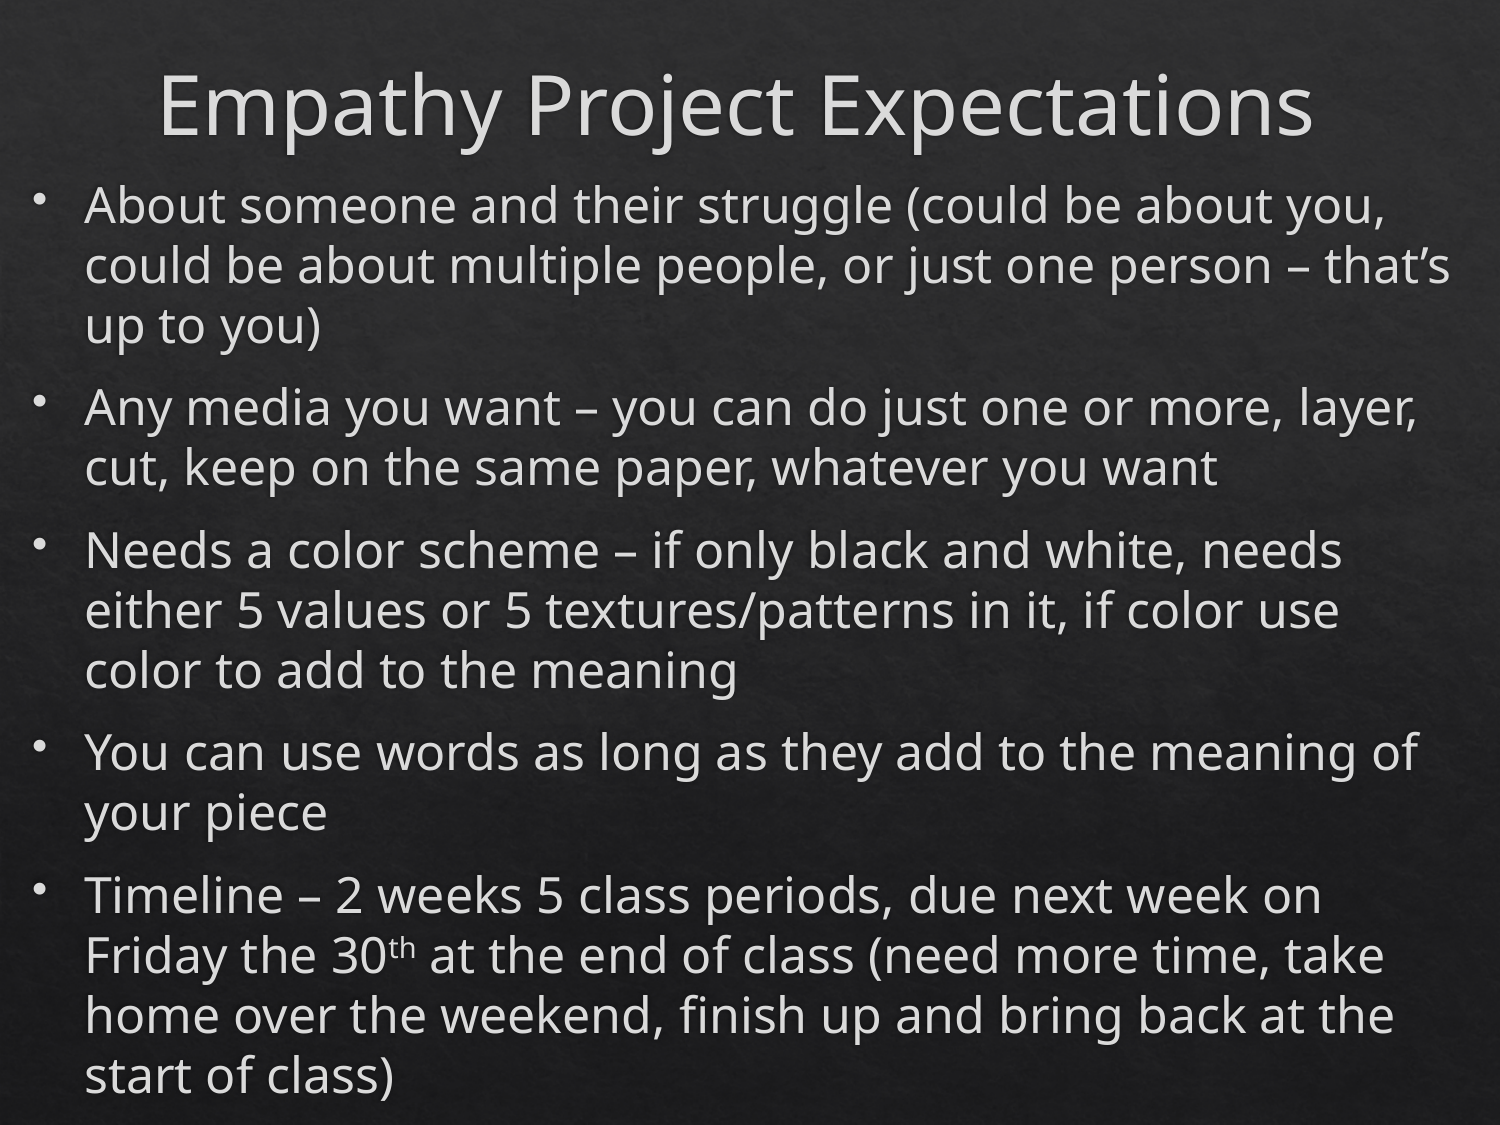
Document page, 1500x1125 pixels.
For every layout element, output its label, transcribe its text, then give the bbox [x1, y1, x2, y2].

list About someone and their struggle (could be about you, could be about multiple people, or just one person – that’s up to you) Any media you want – you can do just one or more, layer, cut, keep on the same paper, whatever you want Needs a color scheme – if only black and white, needs either 5 values or 5 textures/patterns in it, if color use color to add to the meaning You can use words as long as they add to the meaning of your piece Timeline – 2 weeks 5 class periods, due next week on Friday the 30th at the end of class (need more time, take home over the weekend, finish up and bring back at the start of class) We will do a class critique with this to share, so be ready to share [12, 165, 1485, 950]
title Empathy Project Expectations [99, 22, 1374, 161]
